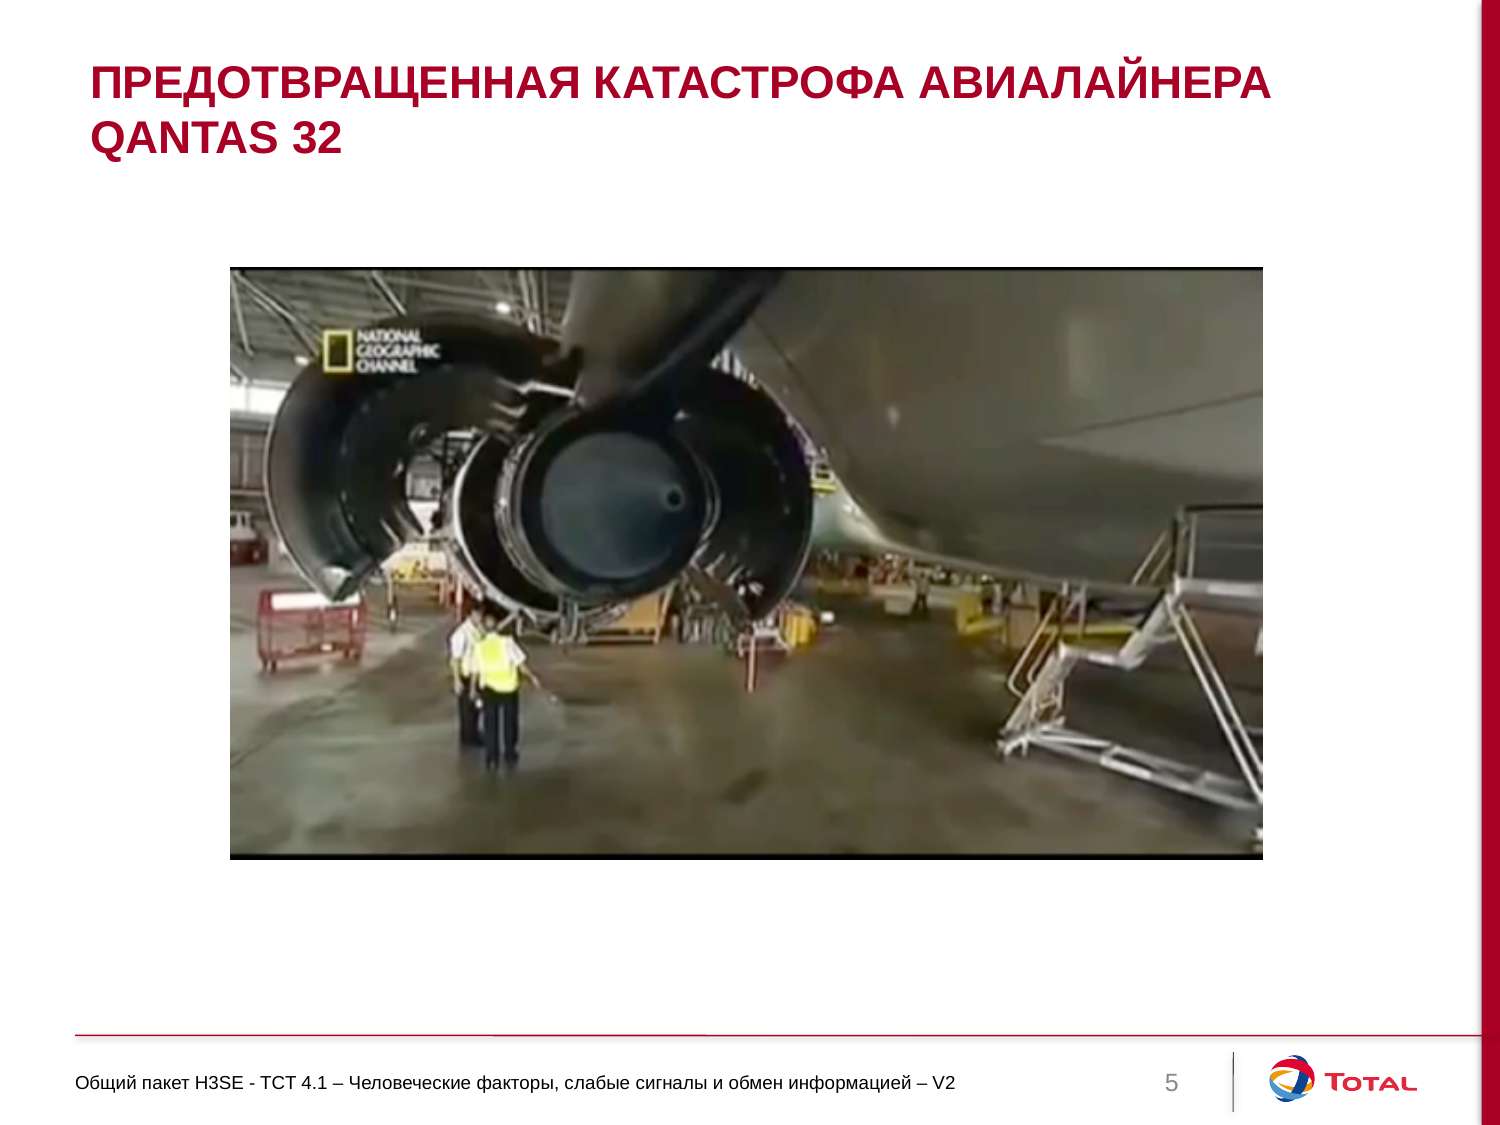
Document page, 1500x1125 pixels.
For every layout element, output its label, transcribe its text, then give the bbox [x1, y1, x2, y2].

picture [229, 266, 1263, 860]
picture [1260, 1045, 1426, 1112]
title Предотвращенная катастрофа авиалайнера Qantas 32 [75, 45, 1424, 150]
slide_number 5 [1074, 1051, 1194, 1112]
footer Общий пакет H3SE - TCT 4.1 – Человеческие факторы, слабые сигналы и обмен информацией – V2 [75, 1051, 988, 1112]
